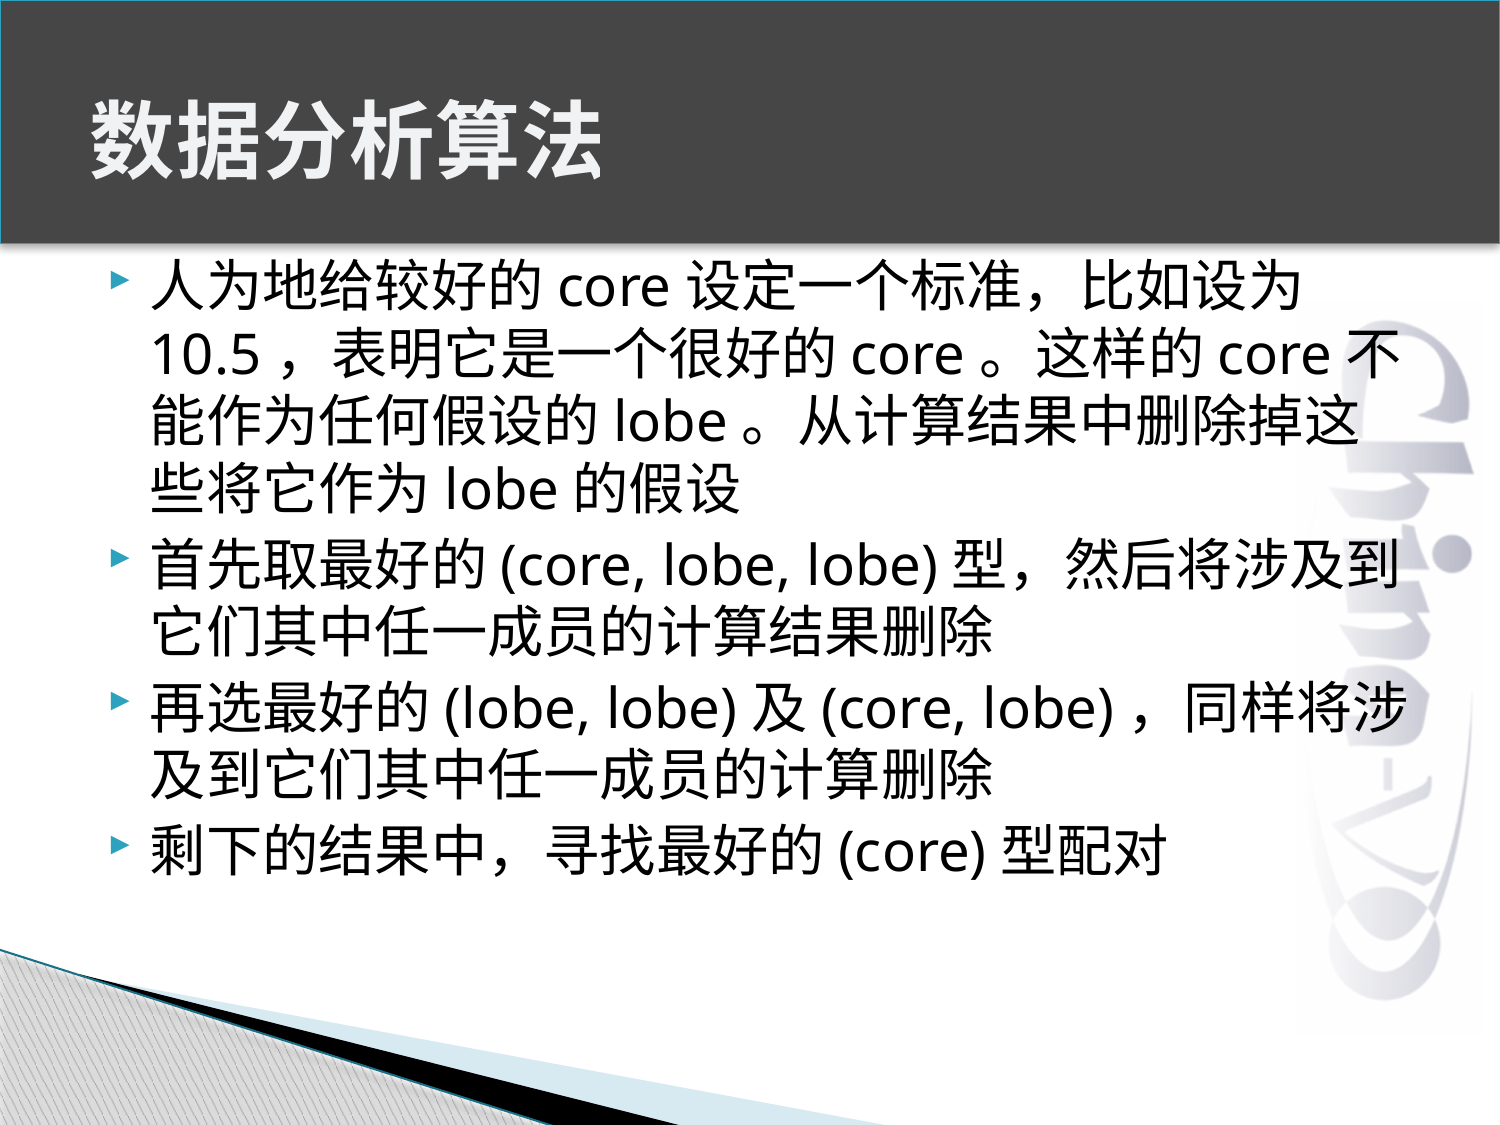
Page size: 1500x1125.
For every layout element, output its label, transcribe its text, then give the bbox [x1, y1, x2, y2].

title 数据分析算法 [75, 45, 1425, 233]
list 人为地给较好的core设定一个标准，比如设为10.5，表明它是一个很好的core。这样的core不能作为任何假设的lobe。从计算结果中删除掉这些将它作为lobe的假设 首先取最好的(core, lobe, lobe)型，然后将涉及到它们其中任一成员的计算结果删除 再选最好的(lobe, lobe)及(core, lobe)，同样将涉及到它们其中任一成员的计算删除 剩下的结果中，寻找最好的(core)型配对 [75, 243, 1425, 986]
